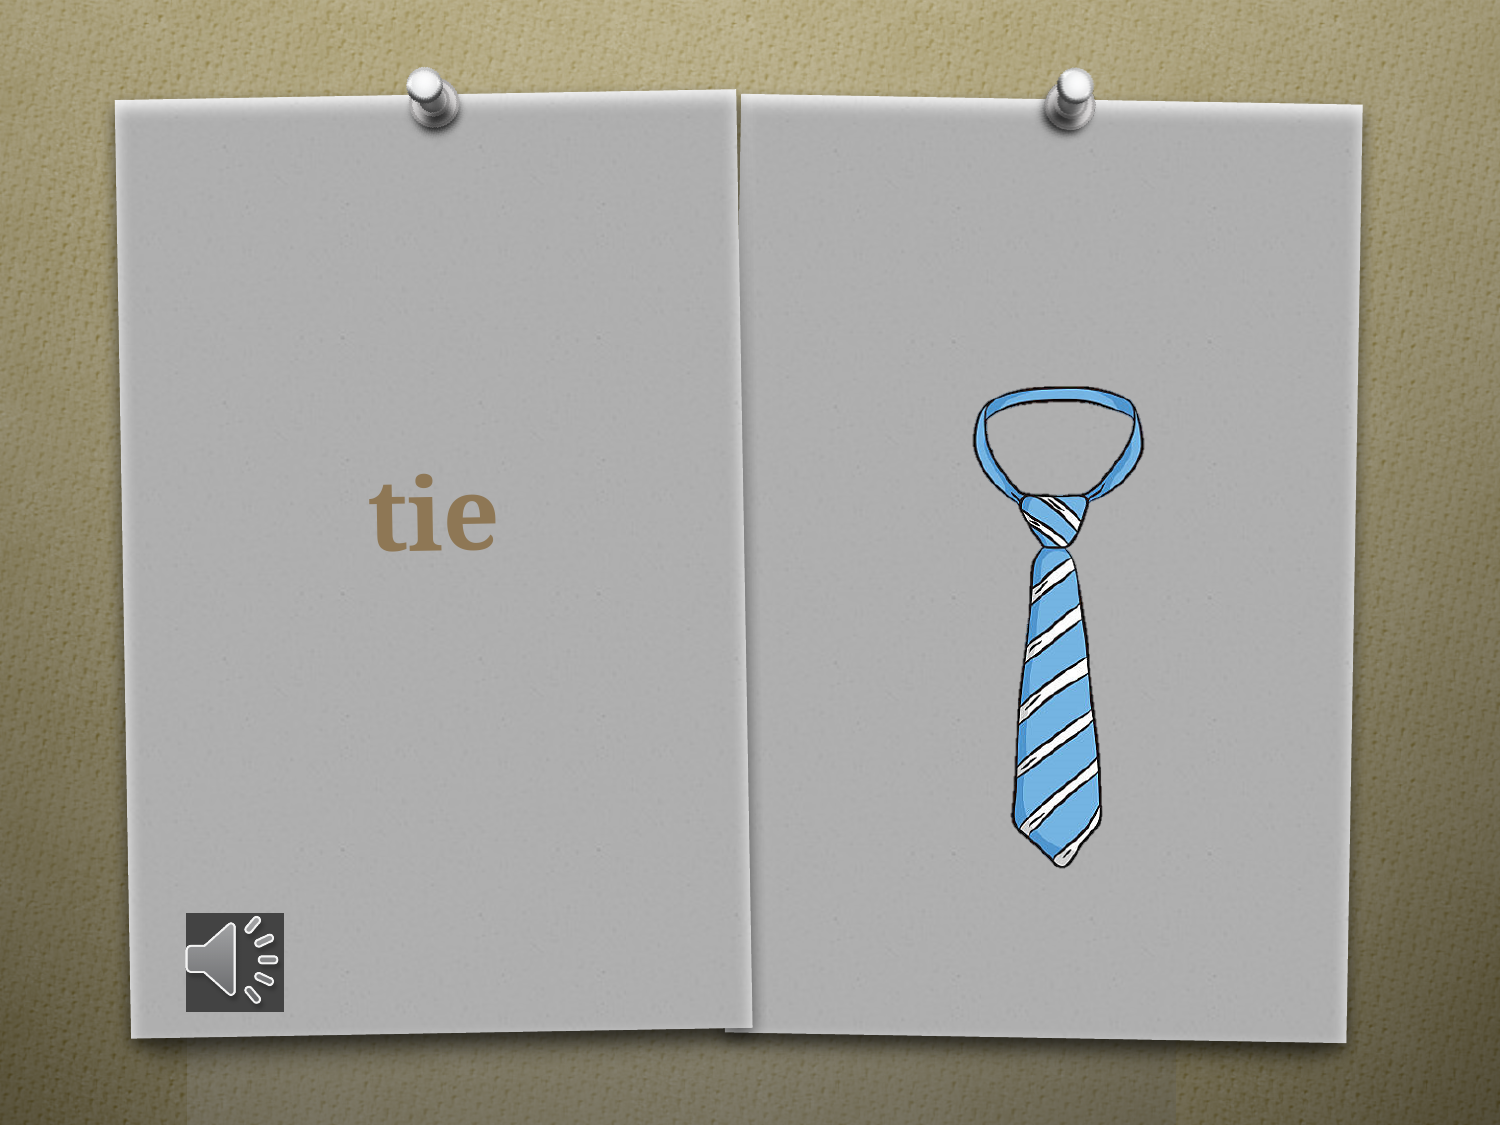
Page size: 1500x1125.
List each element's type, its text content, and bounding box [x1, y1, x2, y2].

picture [1016, 41, 1138, 162]
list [184, 912, 285, 1013]
picture [375, 33, 497, 157]
title tie [179, 326, 687, 583]
picture [874, 374, 1245, 879]
